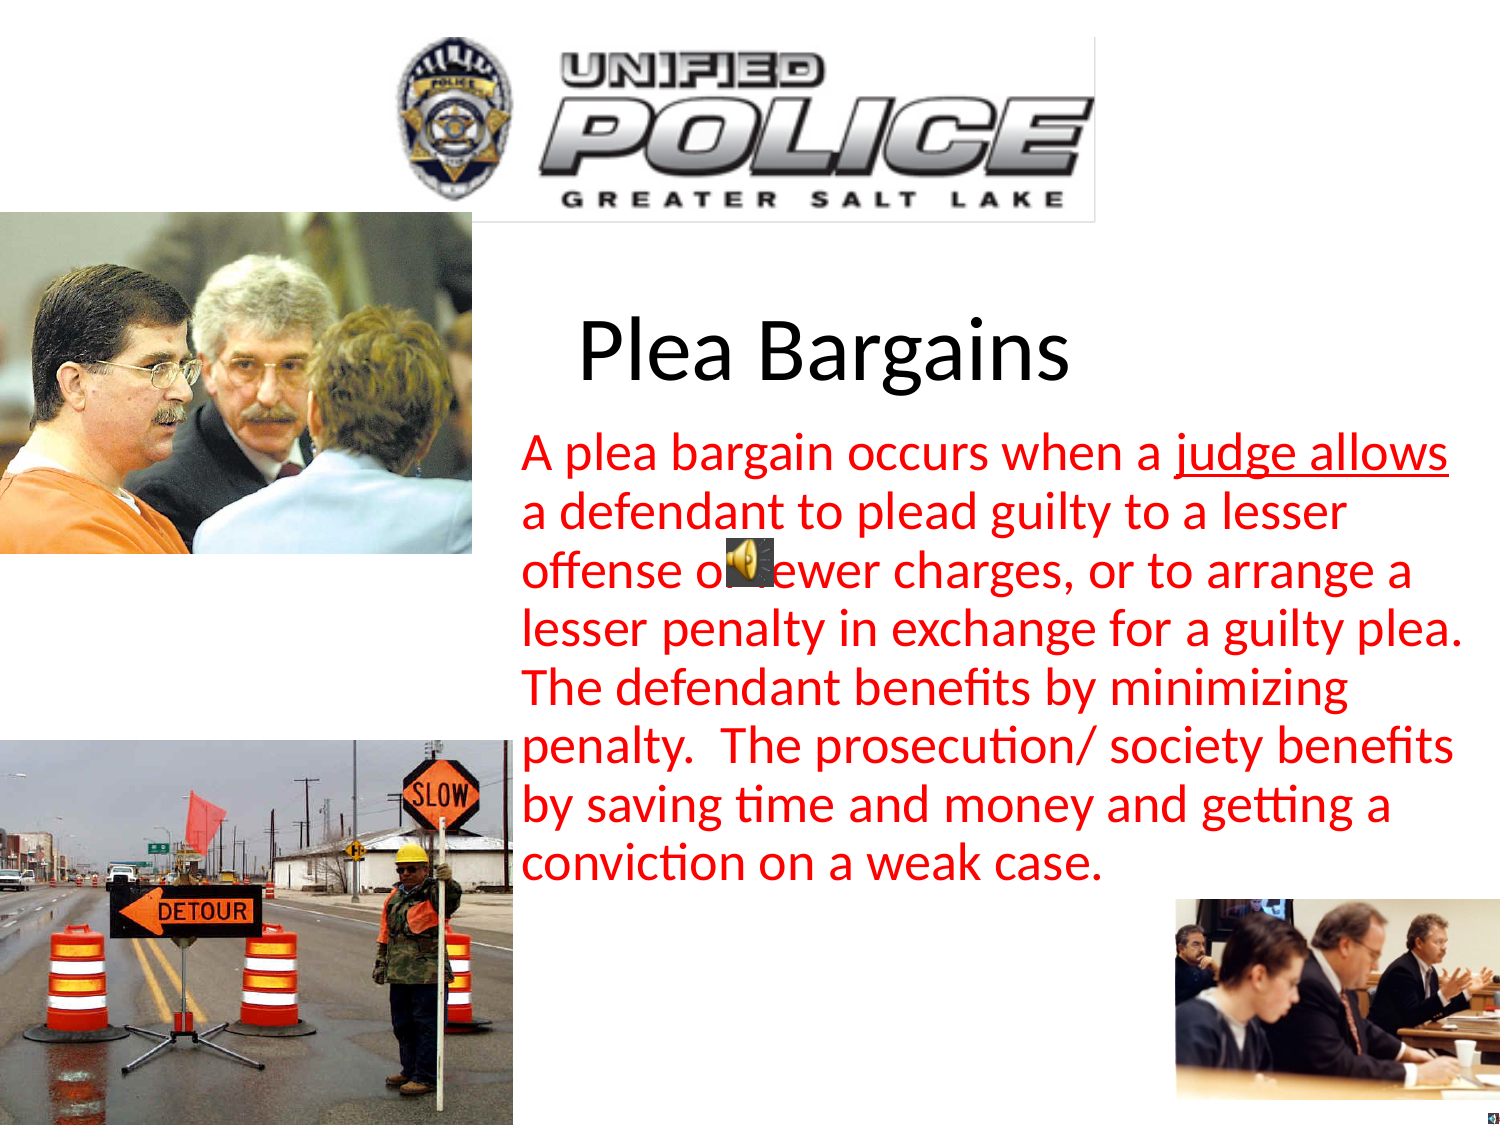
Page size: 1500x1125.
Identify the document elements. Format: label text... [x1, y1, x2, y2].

picture [1174, 899, 1500, 1100]
title Plea Bargains [476, 249, 1500, 412]
picture [1487, 1112, 1500, 1125]
picture [724, 537, 776, 588]
picture [0, 37, 1100, 555]
list A plea bargain occurs when a judge allows a defendant to plead guilty to a lesser offense or fewer charges, or to arrange a lesser penalty in exchange for a guilty plea. The defendant benefits by minimizing penalty. The prosecution/ society benefits by saving time and money and getting a conviction on a weak case. [450, 412, 1500, 930]
picture [0, 740, 513, 1125]
